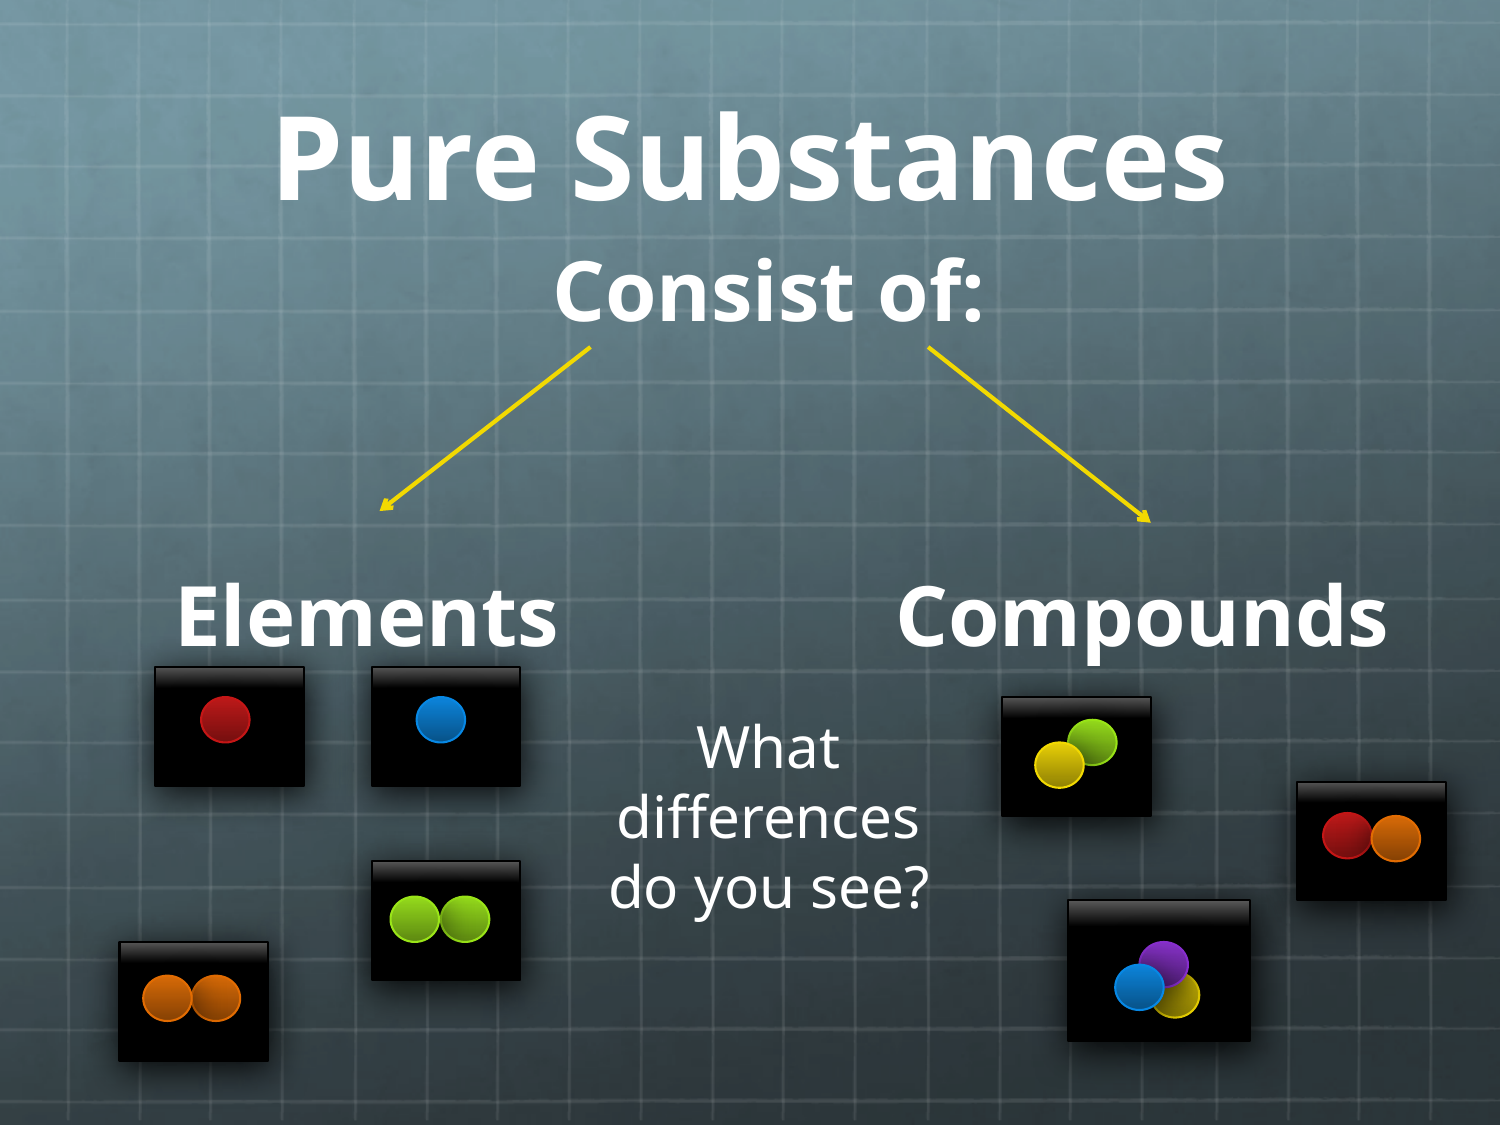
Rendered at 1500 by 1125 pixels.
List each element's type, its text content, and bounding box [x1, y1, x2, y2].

picture [0, 0, 1500, 1125]
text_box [927, 346, 1152, 524]
text_box [200, 696, 251, 744]
title Pure Substances [127, 17, 1372, 289]
text_box [1067, 899, 1251, 1042]
text_box [1114, 963, 1165, 1012]
text_box [389, 895, 441, 943]
text_box [118, 941, 269, 1062]
text_box Consist of: [537, 230, 1001, 346]
text_box Elements [159, 555, 575, 671]
text_box [1296, 781, 1447, 901]
text_box [1370, 814, 1422, 863]
text_box [1034, 741, 1085, 789]
text_box [415, 696, 467, 744]
text_box [371, 860, 521, 981]
text_box [1149, 940, 1189, 975]
text_box What differences do you see? [593, 702, 944, 928]
text_box [142, 974, 193, 1023]
text_box [154, 666, 305, 787]
text_box Compounds [880, 555, 1405, 671]
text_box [378, 346, 591, 512]
text_box [1322, 811, 1356, 860]
text_box [458, 895, 491, 943]
text_box [1076, 718, 1118, 760]
text_box [1001, 696, 1152, 817]
text_box [210, 974, 242, 1023]
text_box [371, 671, 521, 787]
